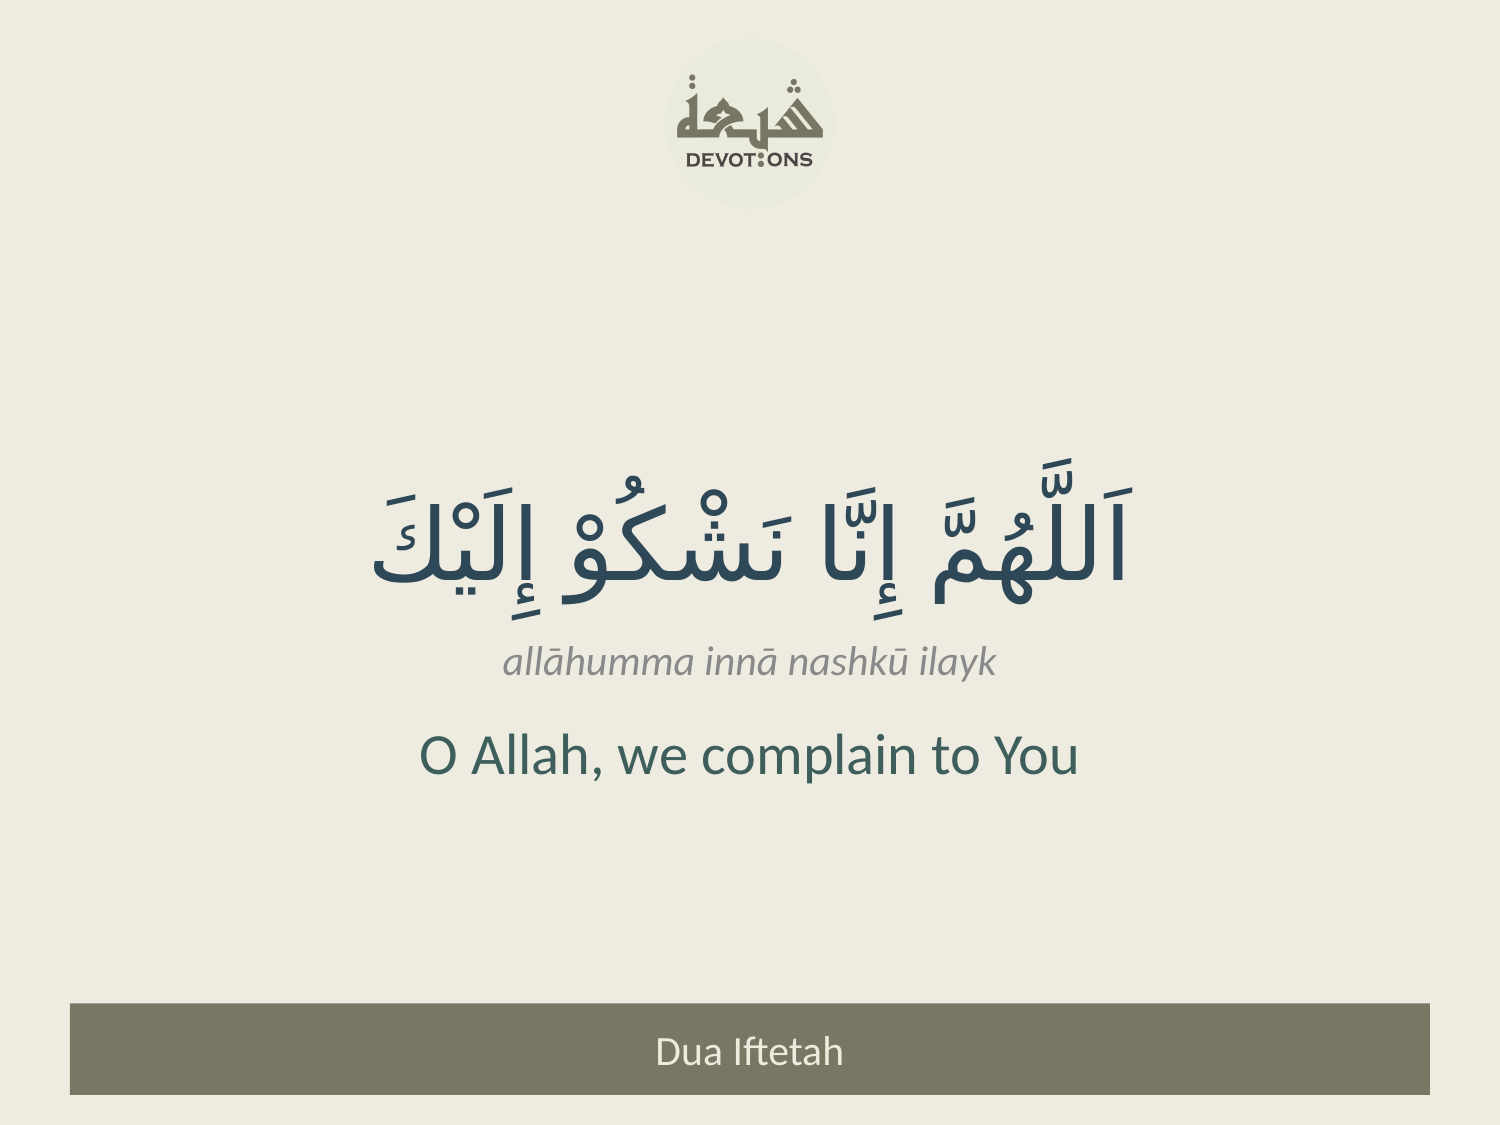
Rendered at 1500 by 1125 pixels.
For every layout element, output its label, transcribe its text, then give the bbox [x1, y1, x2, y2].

list Dua Iftetah [69, 1003, 1430, 1095]
picture [656, 29, 844, 203]
list اَللَّهُمَّ إِنَّا نَشْكُوْ إِلَيْكَ allāhumma innā nashkū ilayk O Allah, we complain to You [69, 203, 1430, 1003]
